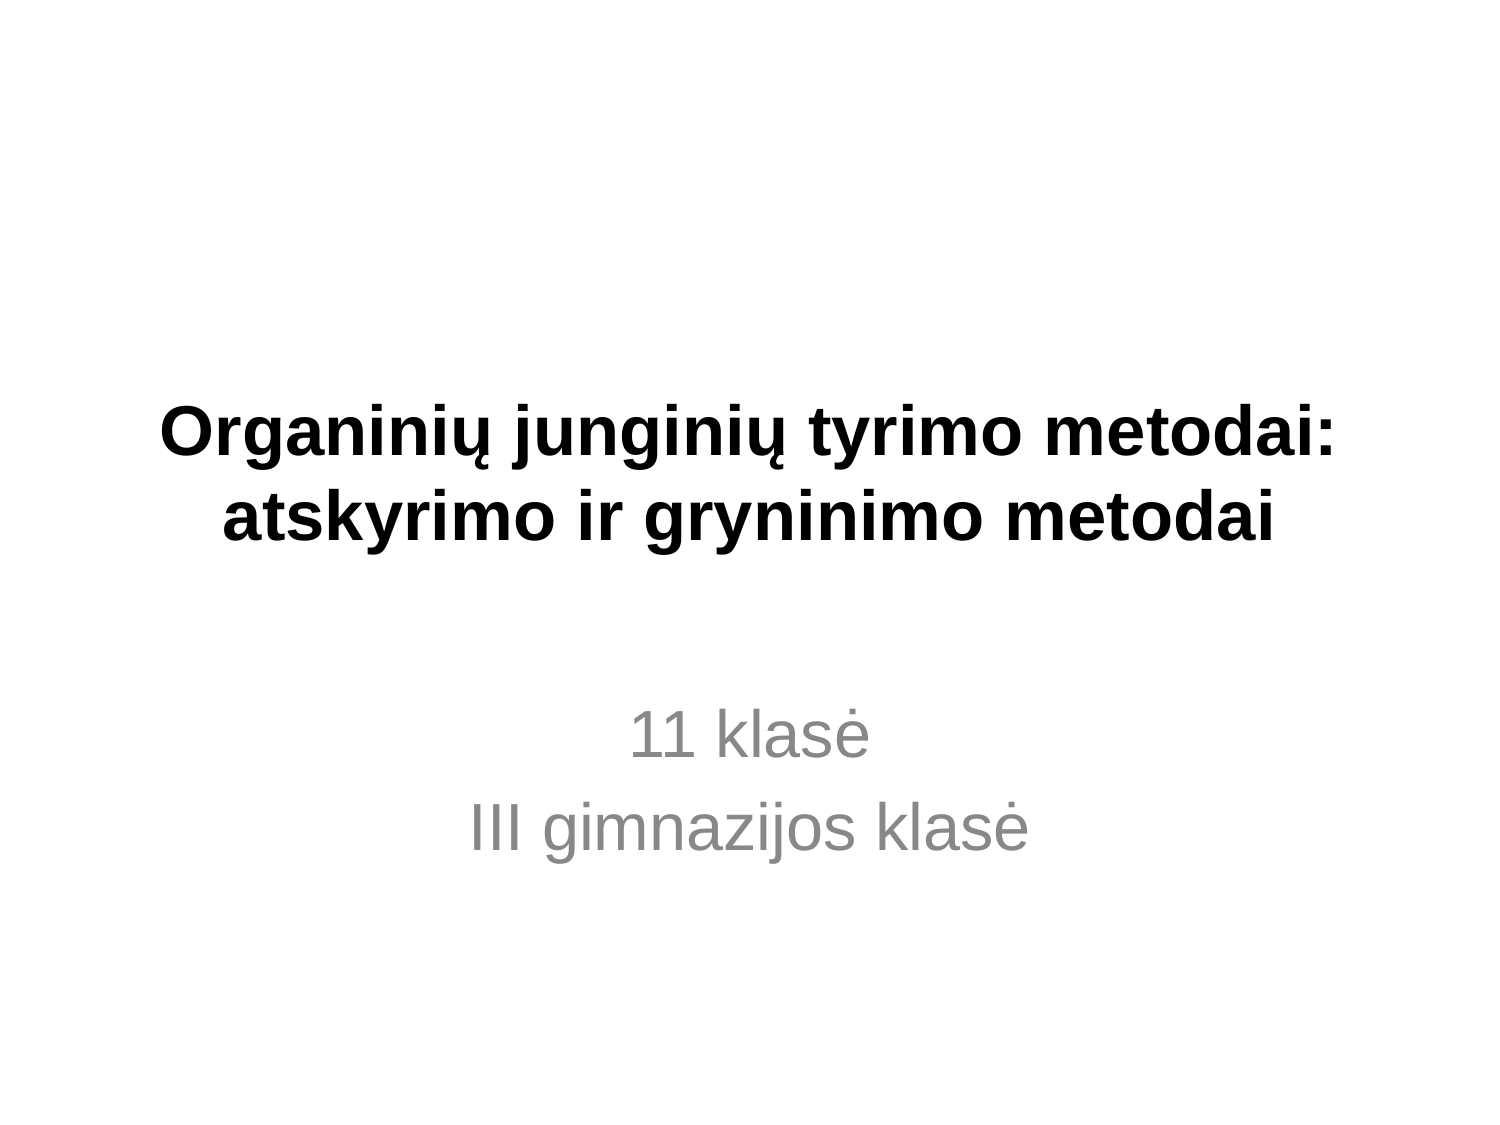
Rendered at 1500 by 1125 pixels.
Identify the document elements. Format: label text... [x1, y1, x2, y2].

subtitle 11 klasė III gimnazijos klasė [225, 683, 1275, 925]
title Organinių junginių tyrimo metodai: atskyrimo ir gryninimo metodai [112, 349, 1388, 591]
